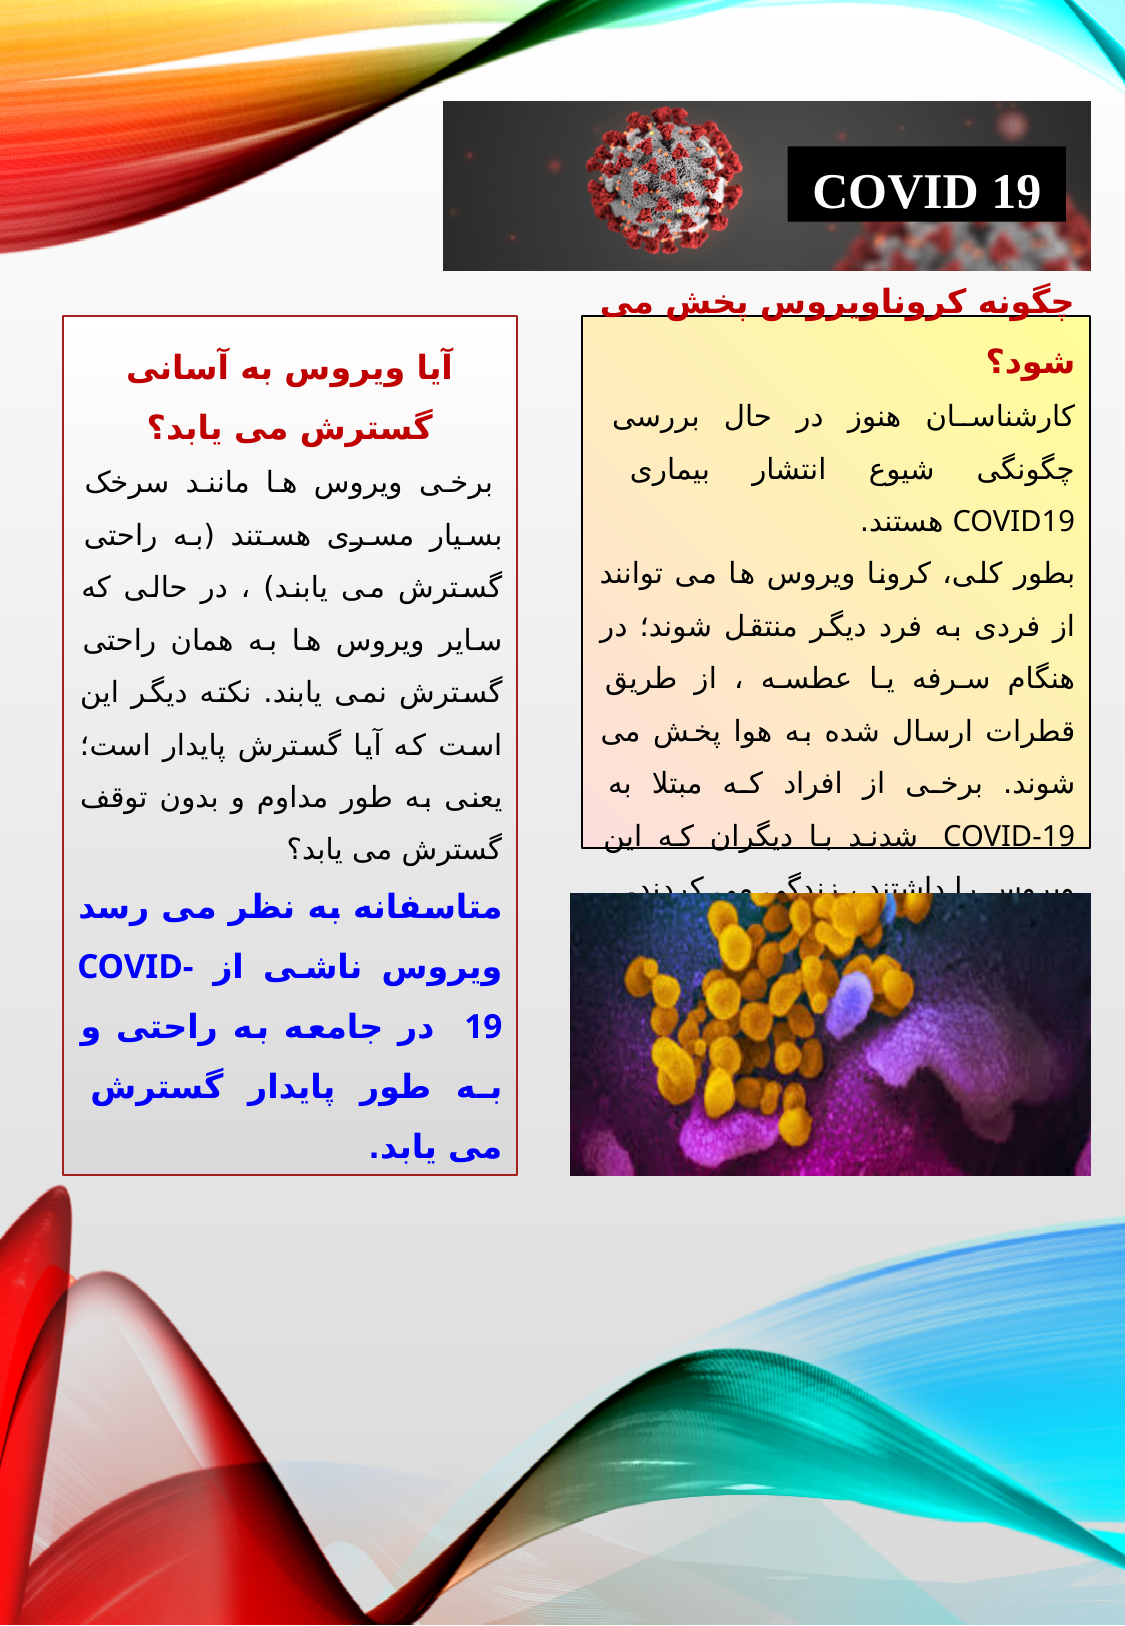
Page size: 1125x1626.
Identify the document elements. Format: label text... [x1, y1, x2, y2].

picture [0, 0, 1125, 272]
picture [570, 893, 1091, 1176]
picture [0, 1183, 1125, 1625]
title چگونه کروناویروس پخش می شود؟ کارشناسان هنوز در حال بررسی چگونگی شیوع انتشار بیماری COVID19 هستند. بطور کلی، کرونا ویروس ها می توانند از فردی به فرد دیگر منتقل شوند؛ در هنگام سرفه یا عطسه ، از طریق قطرات ارسال شده به هوا پخش می شوند. برخی از افراد که مبتلا به COVID-19 شدند با دیگران که این ویروس را داشتند ، زندگی می کردند. [581, 315, 1091, 849]
text_box آیا ویروس به آسانی گسترش می یابد؟ برخی ویروس ها مانند سرخک بسیار مسری هستند (به راحتی گسترش می یابند) ، در حالی که سایر ویروس ها به همان راحتی گسترش نمی یابند. نکته دیگر این است که آیا گسترش پایدار است؛ یعنی به طور مداوم و بدون توقف گسترش می یابد؟ متاسفانه به نظر می رسد ویروس ناشی از COVID-19 در جامعه به راحتی و به طور پایدار گسترش می یابد. [62, 315, 518, 1176]
